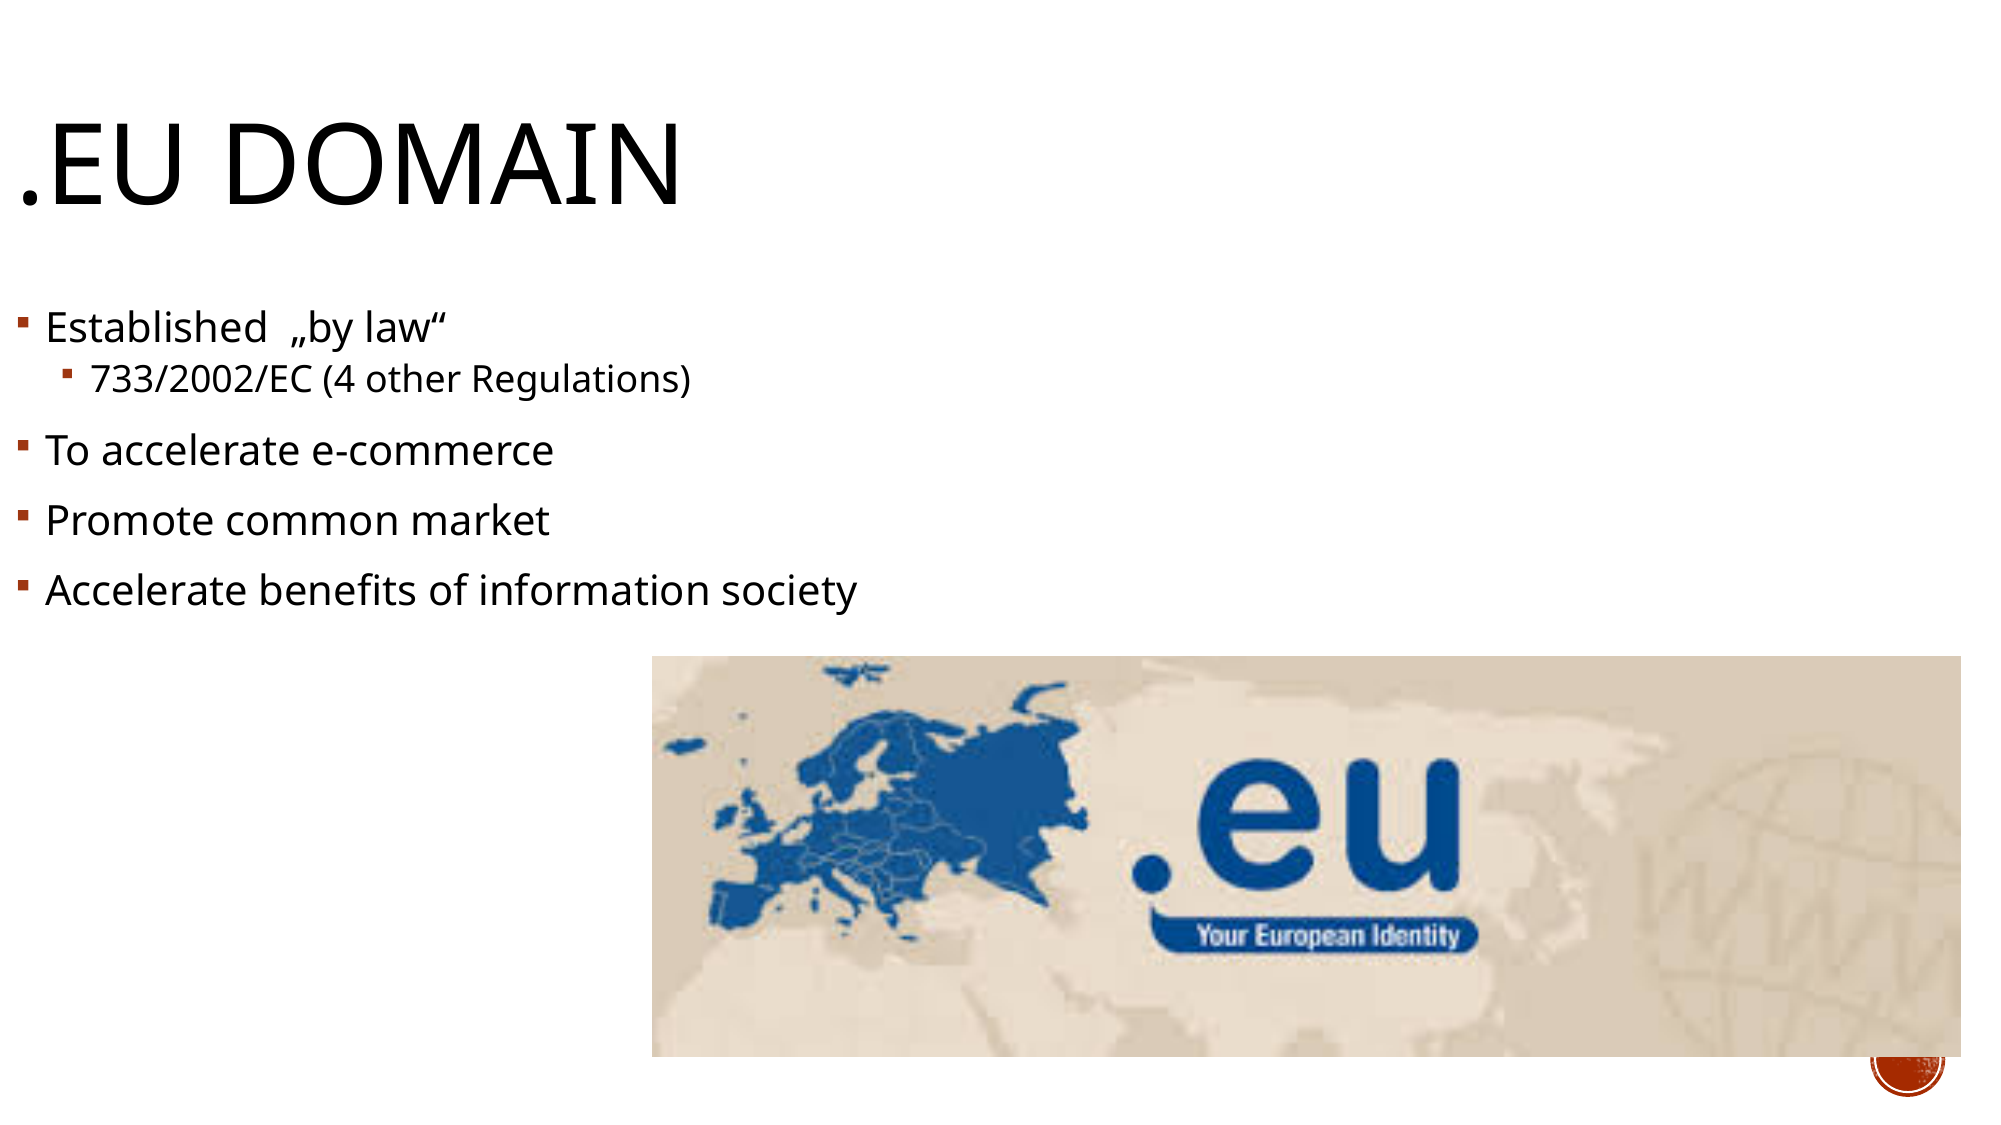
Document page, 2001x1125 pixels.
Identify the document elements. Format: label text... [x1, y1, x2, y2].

list Established „by law“ 733/2002/EC (4 other Regulations) To accelerate e-commerce Promote common market Accelerate benefits of information society [0, 299, 1725, 1014]
title .eu domain [0, 59, 1725, 278]
picture [652, 656, 1961, 1057]
